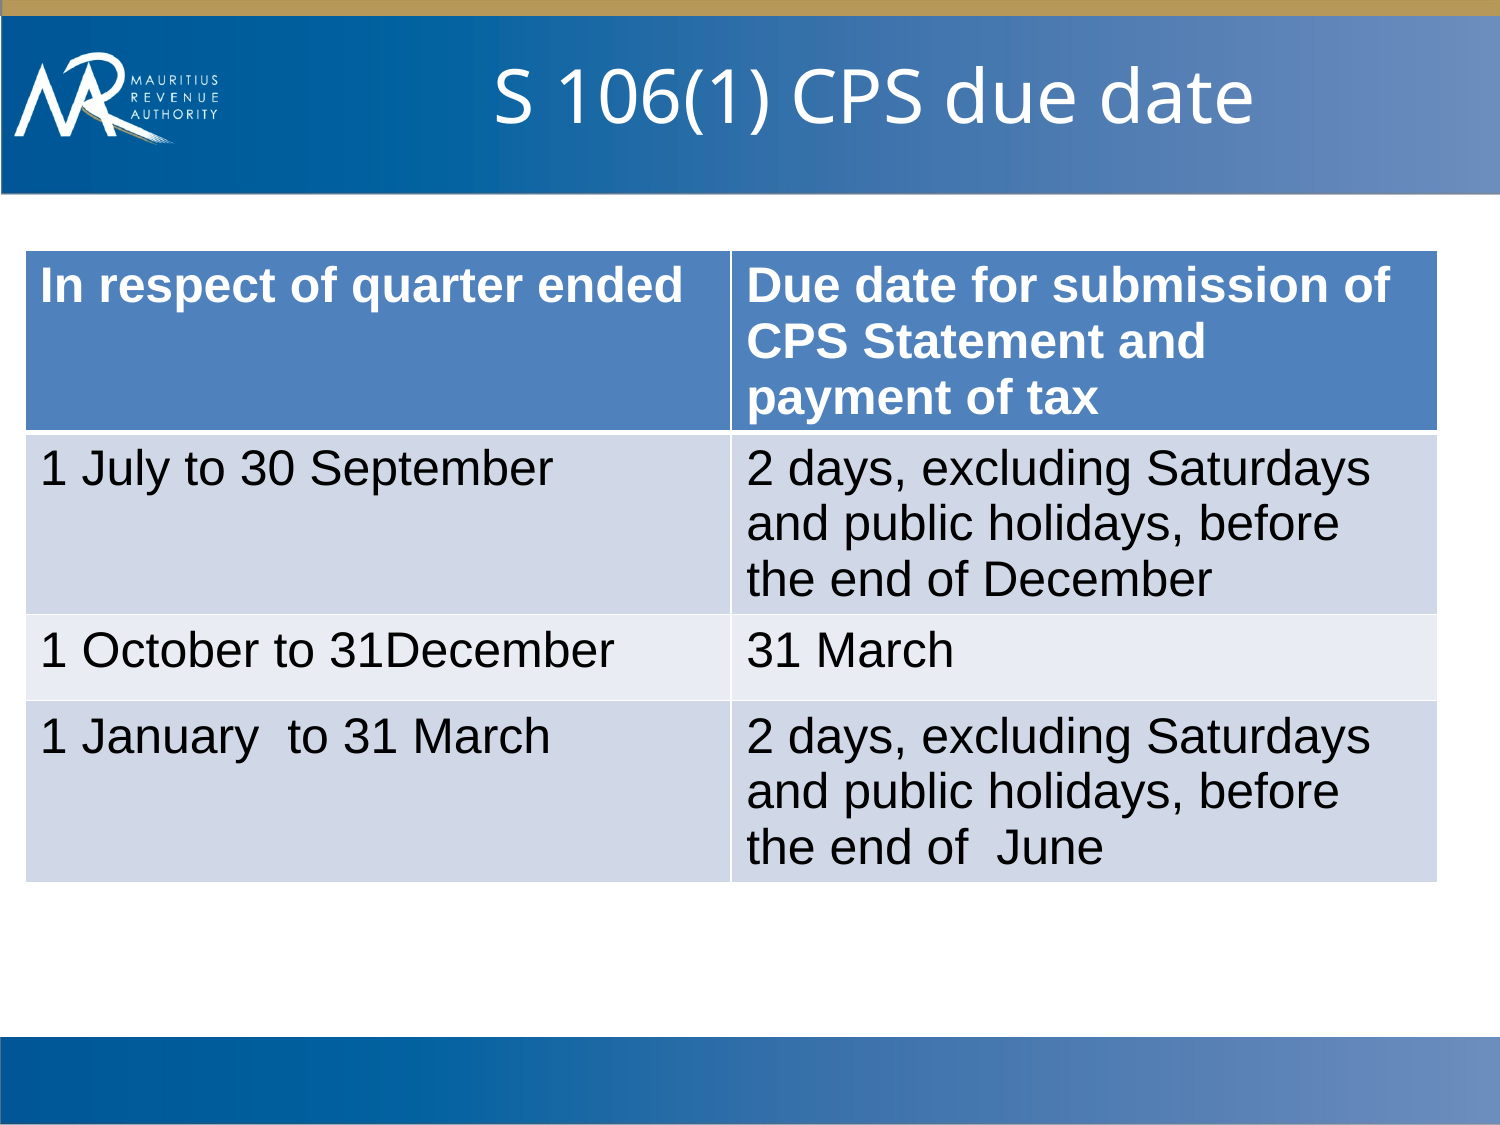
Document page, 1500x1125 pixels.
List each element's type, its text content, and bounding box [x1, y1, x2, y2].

table_header In respect of quarter ended [26, 251, 730, 430]
table_cell 2 days, excluding Saturdays and public holidays, before the end of June [732, 701, 1437, 882]
table_cell 1 July to 30 September [26, 435, 730, 614]
picture [0, 0, 1500, 195]
picture [0, 1037, 1500, 1125]
title S 106(1) CPS due date [249, 0, 1500, 188]
table_cell 2 days, excluding Saturdays and public holidays, before the end of December [732, 435, 1437, 614]
table_header Due date for submission of CPS Statement and payment of tax [732, 251, 1437, 430]
table_cell 1 October to 31December [26, 615, 730, 700]
table_cell 31 March [732, 615, 1437, 700]
table_cell 1 January to 31 March [26, 701, 730, 882]
